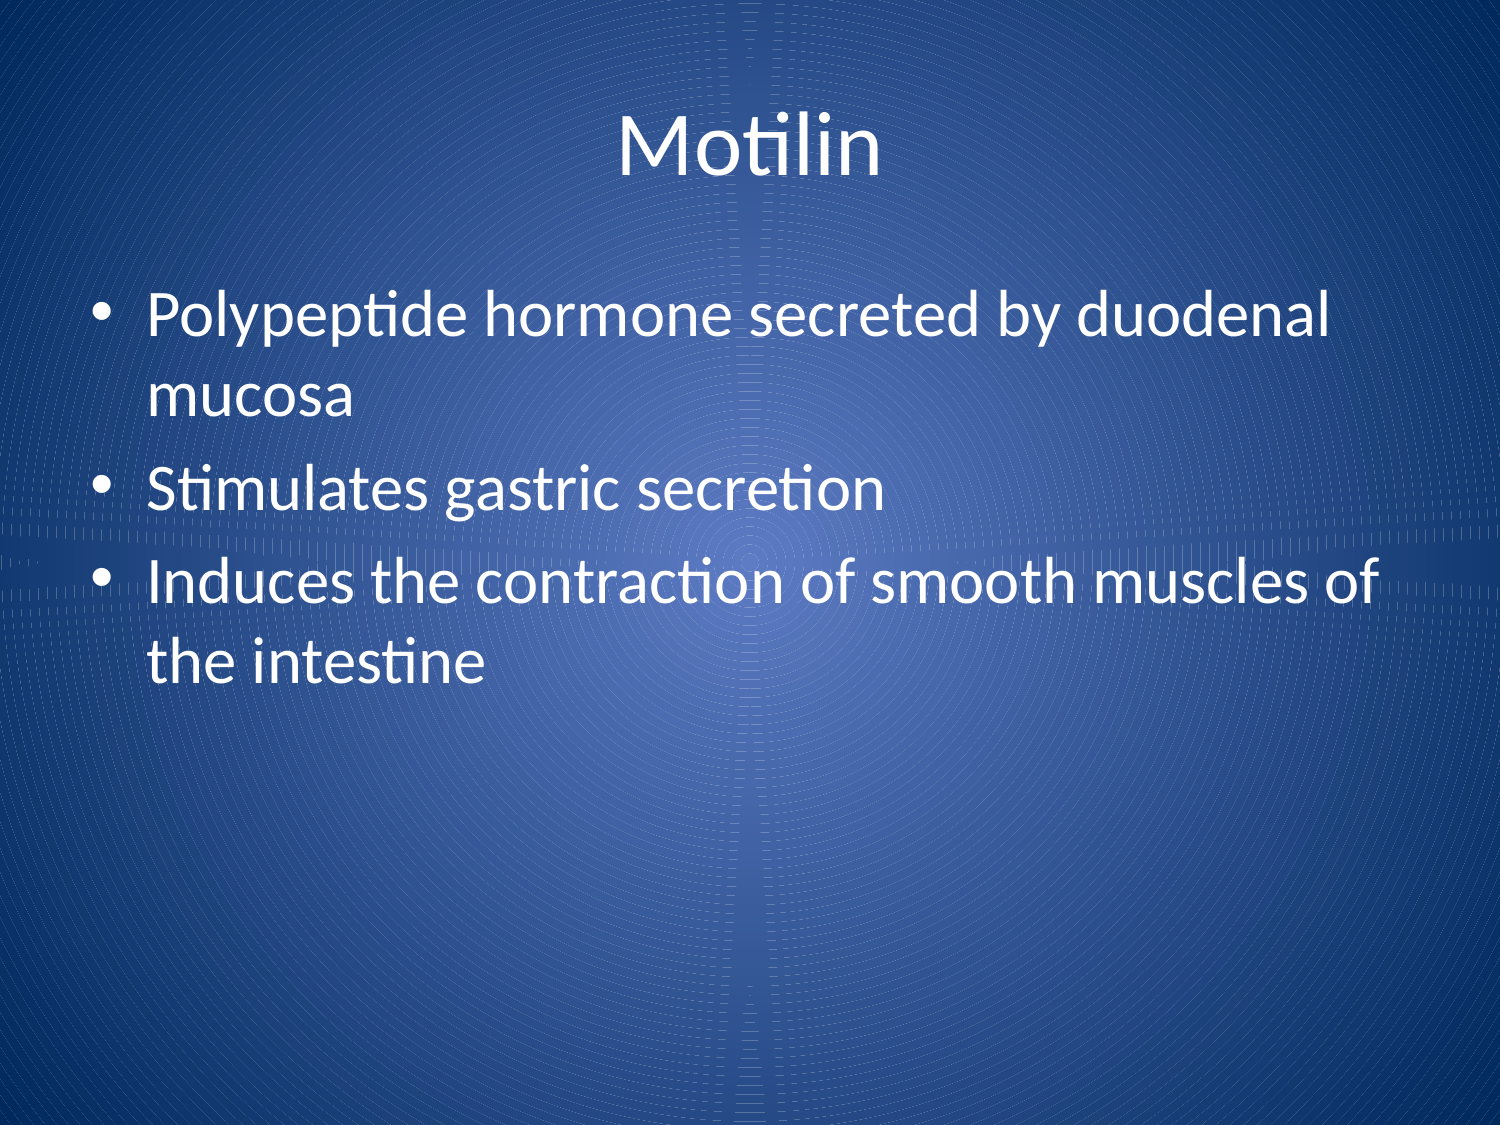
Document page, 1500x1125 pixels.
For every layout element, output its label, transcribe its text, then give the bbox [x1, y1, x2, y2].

title Motilin [75, 45, 1425, 233]
list Polypeptide hormone secreted by duodenal mucosa Stimulates gastric secretion Induces the contraction of smooth muscles of the intestine [75, 262, 1425, 1005]
